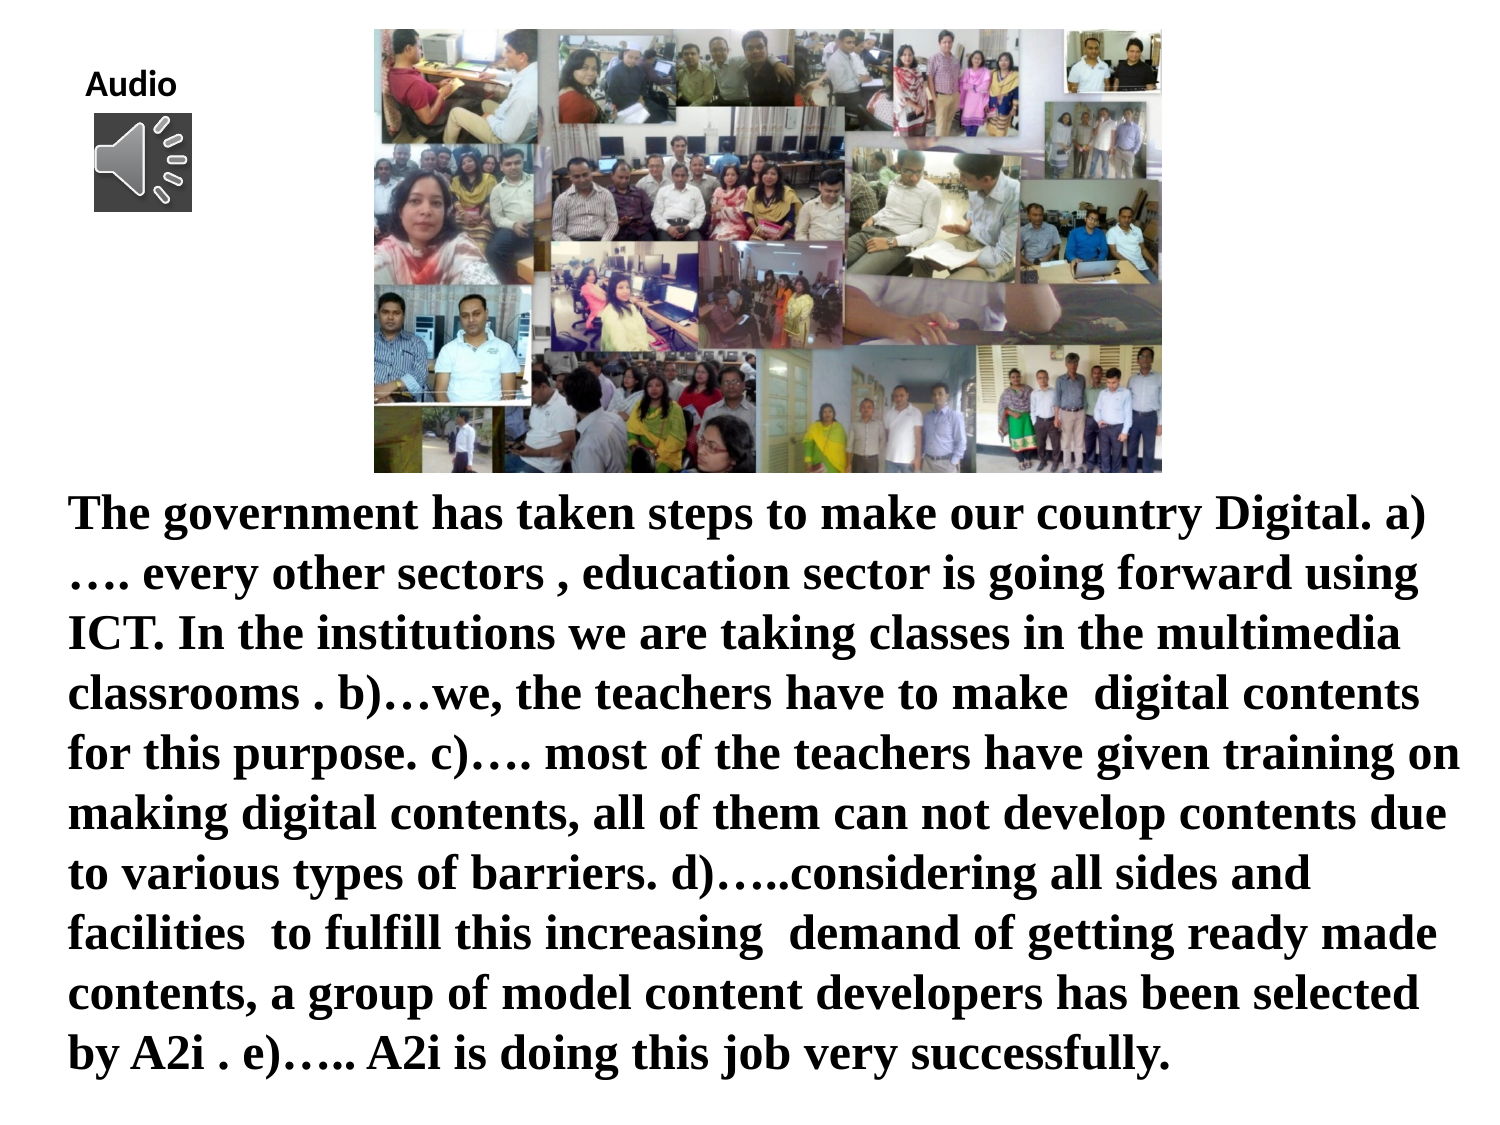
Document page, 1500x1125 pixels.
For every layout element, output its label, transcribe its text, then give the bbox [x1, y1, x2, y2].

picture [92, 112, 194, 213]
text_box Audio [70, 51, 193, 112]
picture [373, 29, 1162, 473]
text_box The government has taken steps to make our country Digital. a)…. every other sectors , education sector is going forward using ICT. In the institutions we are taking classes in the multimedia classrooms . b)…we, the teachers have to make digital contents for this purpose. c)…. most of the teachers have given training on making digital contents, all of them can not develop contents due to various types of barriers. d)…..considering all sides and facilities to fulfill this increasing demand of getting ready made contents, a group of model content developers has been selected by A2i . e)….. A2i is doing this job very successfully. [52, 472, 1499, 1088]
